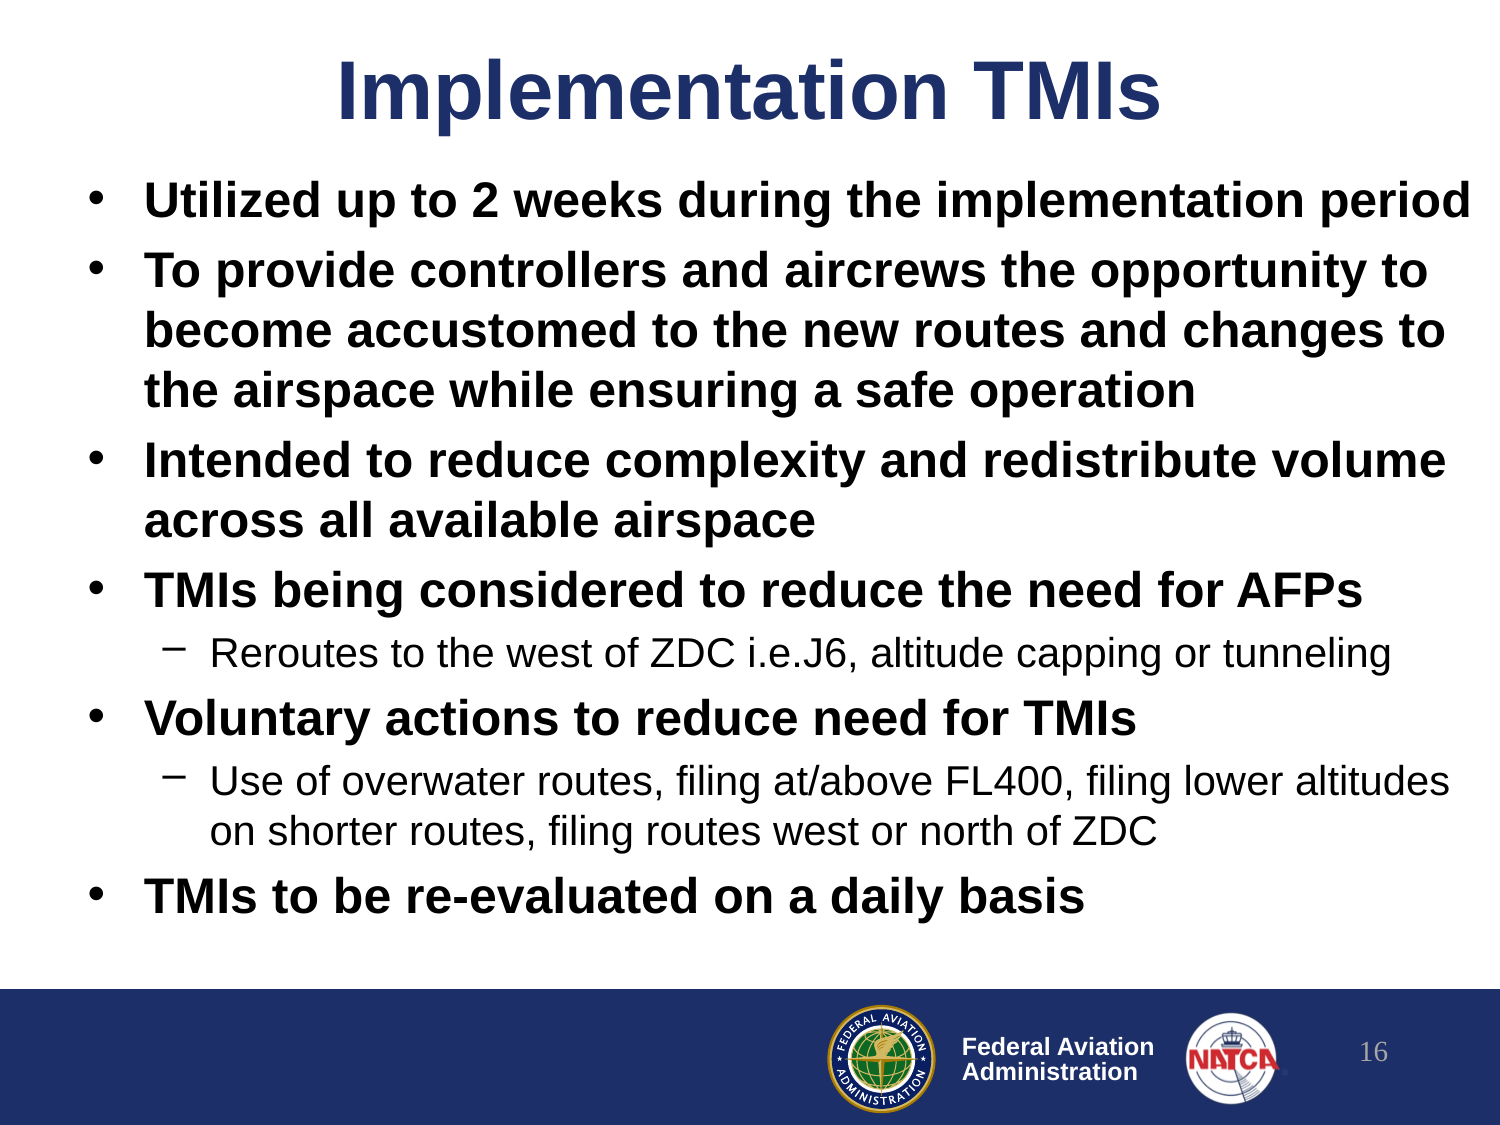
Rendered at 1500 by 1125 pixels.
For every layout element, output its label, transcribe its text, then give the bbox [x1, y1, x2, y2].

title Implementation TMIs [0, 36, 1500, 137]
list Utilized up to 2 weeks during the implementation period To provide controllers and aircrews the opportunity to become accustomed to the new routes and changes to the airspace while ensuring a safe operation Intended to reduce complexity and redistribute volume across all available airspace TMIs being considered to reduce the need for AFPs Reroutes to the west of ZDC i.e.J6, altitude capping or tunneling Voluntary actions to reduce need for TMIs Use of overwater routes, filing at/above FL400, filing lower altitudes on shorter routes, filing routes west or north of ZDC TMIs to be re-evaluated on a daily basis [72, 159, 1490, 1022]
slide_number 16 [1091, 1025, 1404, 1100]
picture [1185, 1100, 1288, 1105]
